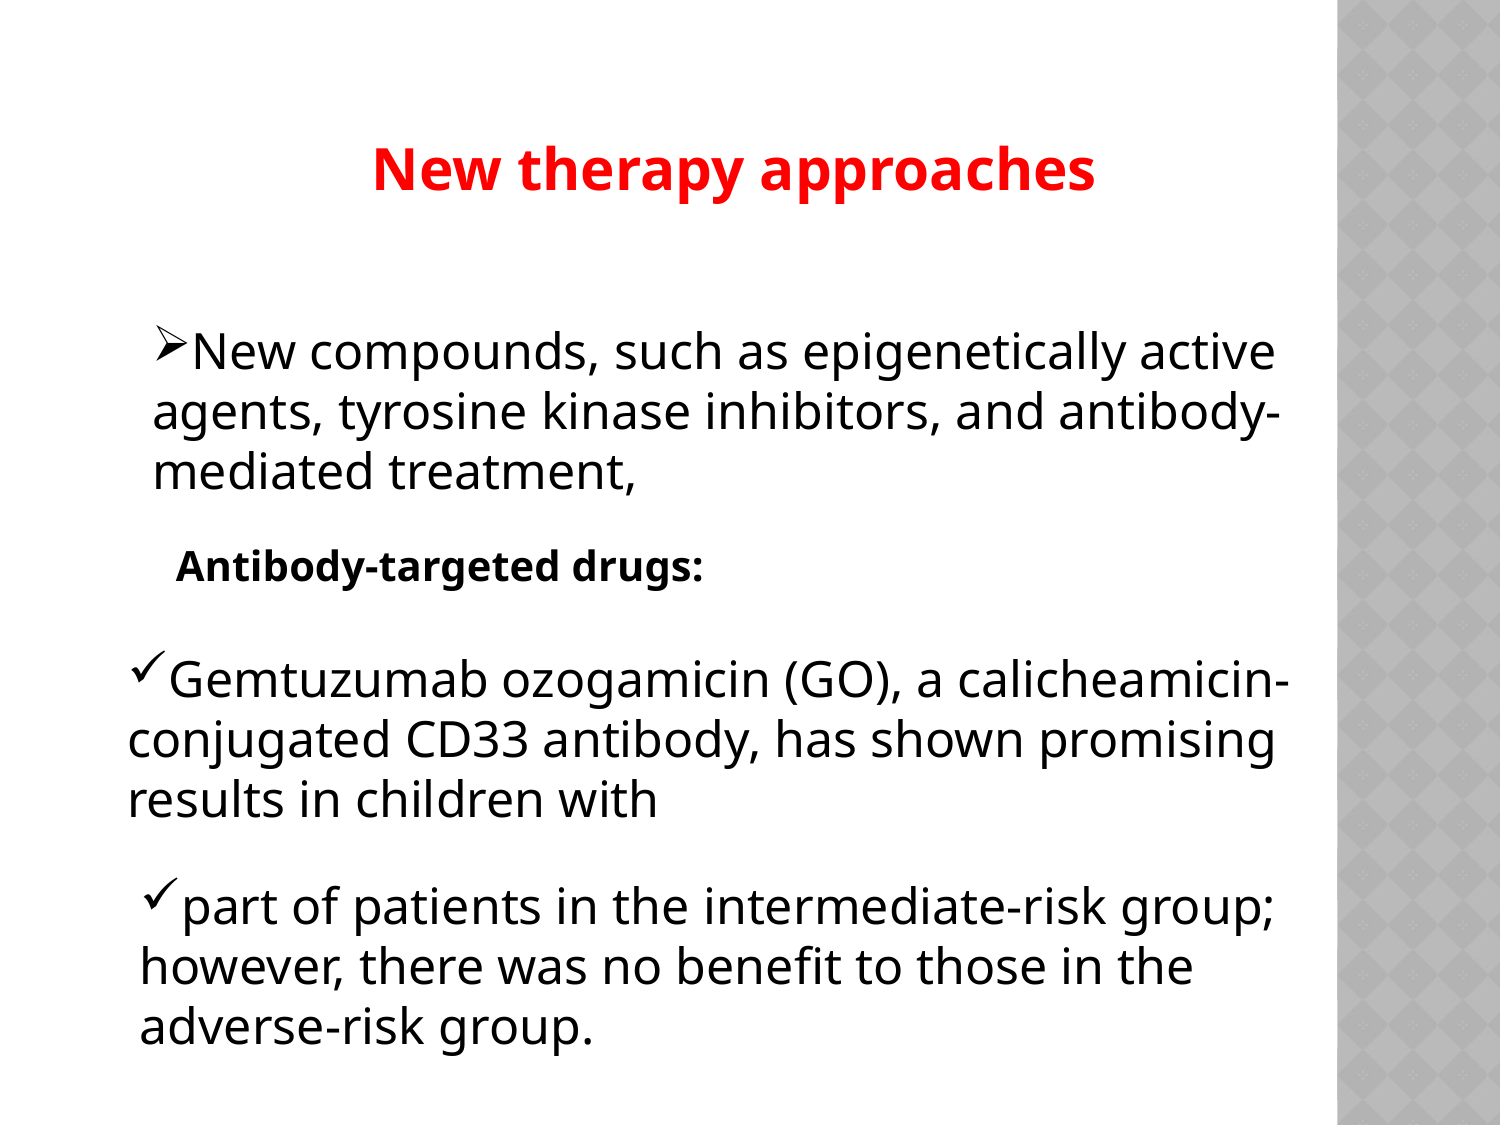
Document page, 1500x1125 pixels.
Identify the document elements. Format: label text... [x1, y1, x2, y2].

text_box Gemtuzumab ozogamicin (GO), a calicheamicin-conjugated CD33 antibody, has shown promising results in children with [112, 640, 1338, 836]
text_box part of patients in the intermediate-risk group; however, there was no benefit to those in the adverse-risk group. [124, 867, 1313, 1063]
text_box New compounds, such as epigenetically active agents, tyrosine kinase inhibitors, and antibody-mediated treatment, [137, 312, 1325, 508]
text_box Antibody-targeted drugs: [161, 532, 720, 597]
text_box New therapy approaches [356, 125, 1112, 210]
